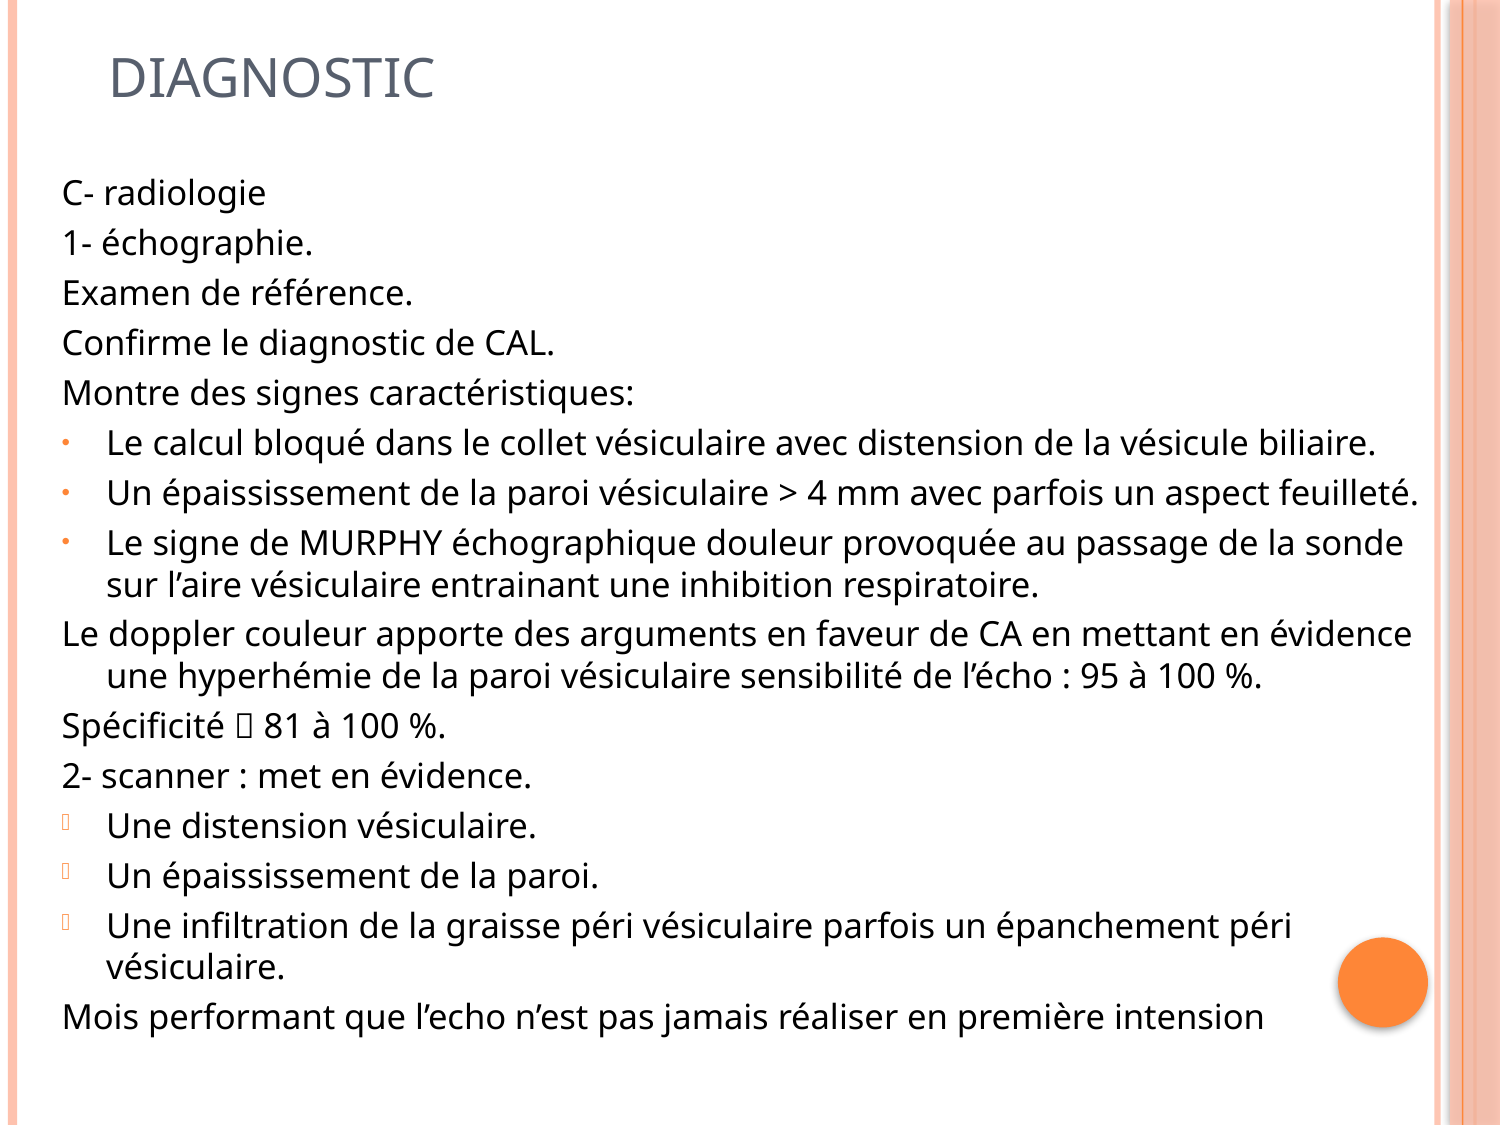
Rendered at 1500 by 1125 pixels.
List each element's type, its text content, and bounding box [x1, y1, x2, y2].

title Diagnostic [93, 35, 1319, 116]
list C- radiologie 1- échographie. Examen de référence. Confirme le diagnostic de CAL. Montre des signes caractéristiques: Le calcul bloqué dans le collet vésiculaire avec distension de la vésicule biliaire. Un épaississement de la paroi vésiculaire > 4 mm avec parfois un aspect feuilleté. Le signe de MURPHY échographique douleur provoquée au passage de la sonde sur l’aire vésiculaire entrainant une inhibition respiratoire. Le doppler couleur apporte des arguments en faveur de CA en mettant en évidence une hyperhémie de la paroi vésiculaire sensibilité de l’écho : 95 à 100 %. Spécificité  81 à 100 %. 2- scanner : met en évidence. Une distension vésiculaire. Un épaississement de la paroi. Une infiltration de la graisse péri vésiculaire parfois un épanchement péri vésiculaire. Mois performant que l’echo n’est pas jamais réaliser en première intension [46, 164, 1454, 1090]
